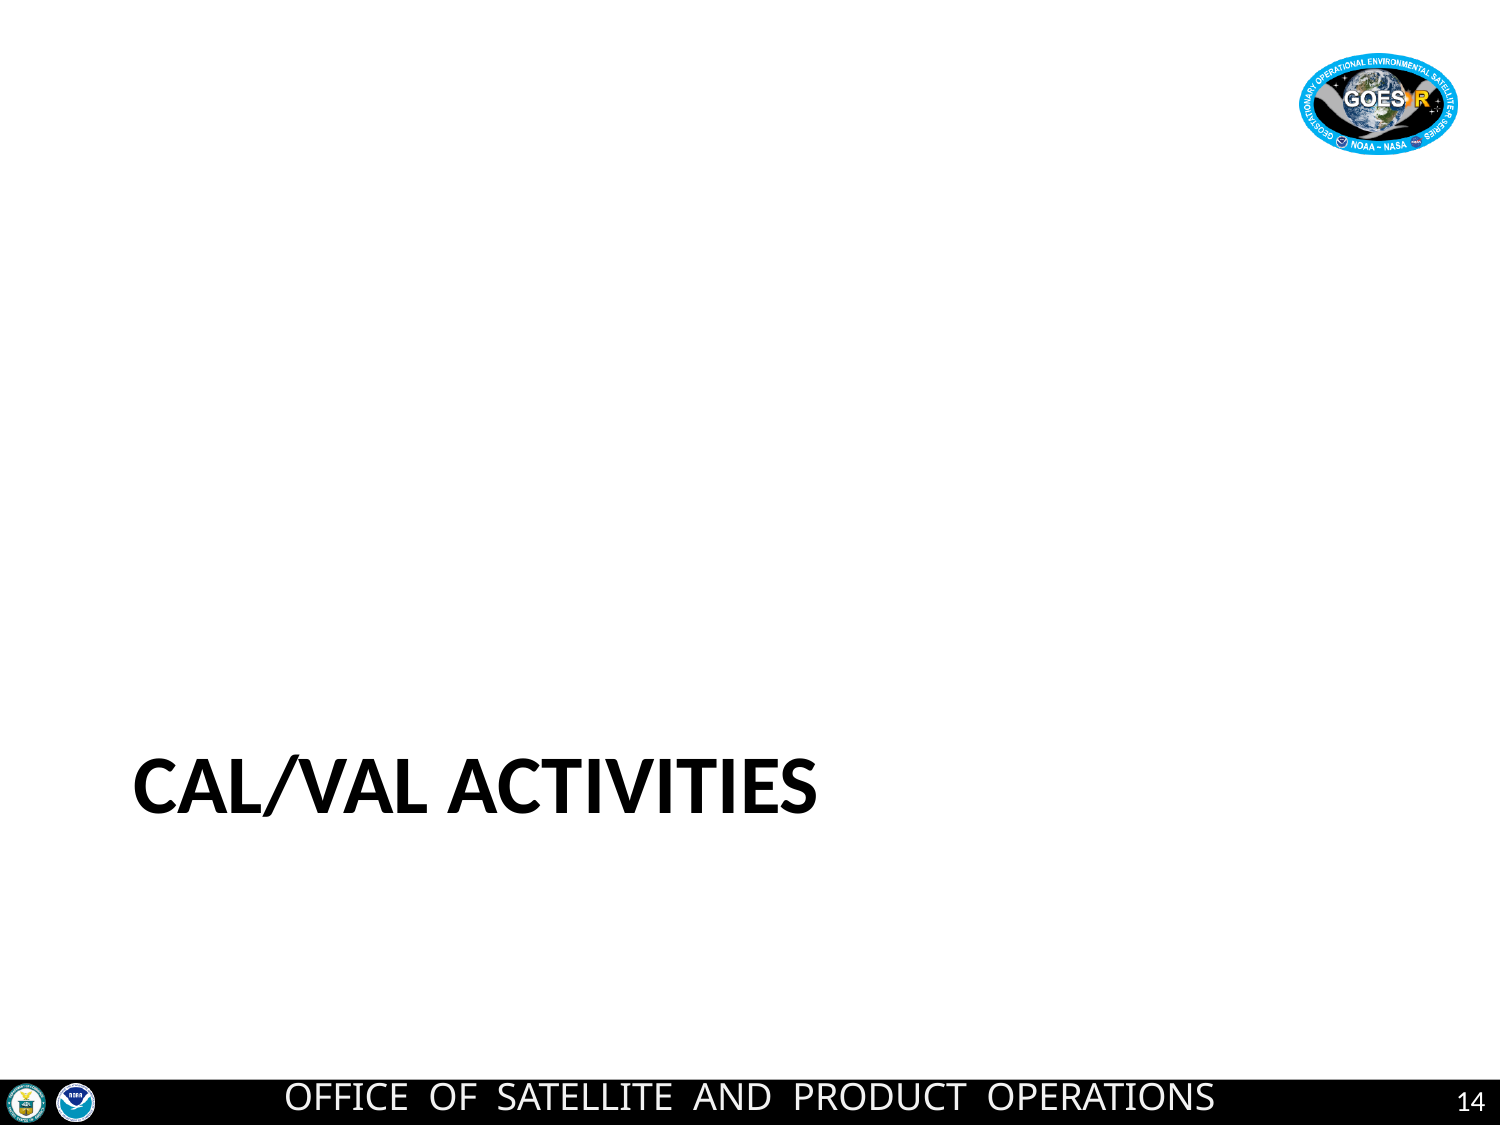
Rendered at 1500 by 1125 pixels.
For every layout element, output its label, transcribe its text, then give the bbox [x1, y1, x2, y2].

picture [1411, 137, 1421, 146]
picture [6, 1083, 46, 1123]
picture [1400, 62, 1411, 68]
picture [1393, 53, 1459, 101]
picture [1299, 112, 1359, 155]
picture [1299, 53, 1365, 97]
title CAL/VAL Activities [118, 722, 1394, 947]
picture [1315, 69, 1443, 140]
picture [1399, 108, 1459, 155]
picture [1337, 137, 1347, 147]
picture [56, 1083, 95, 1122]
